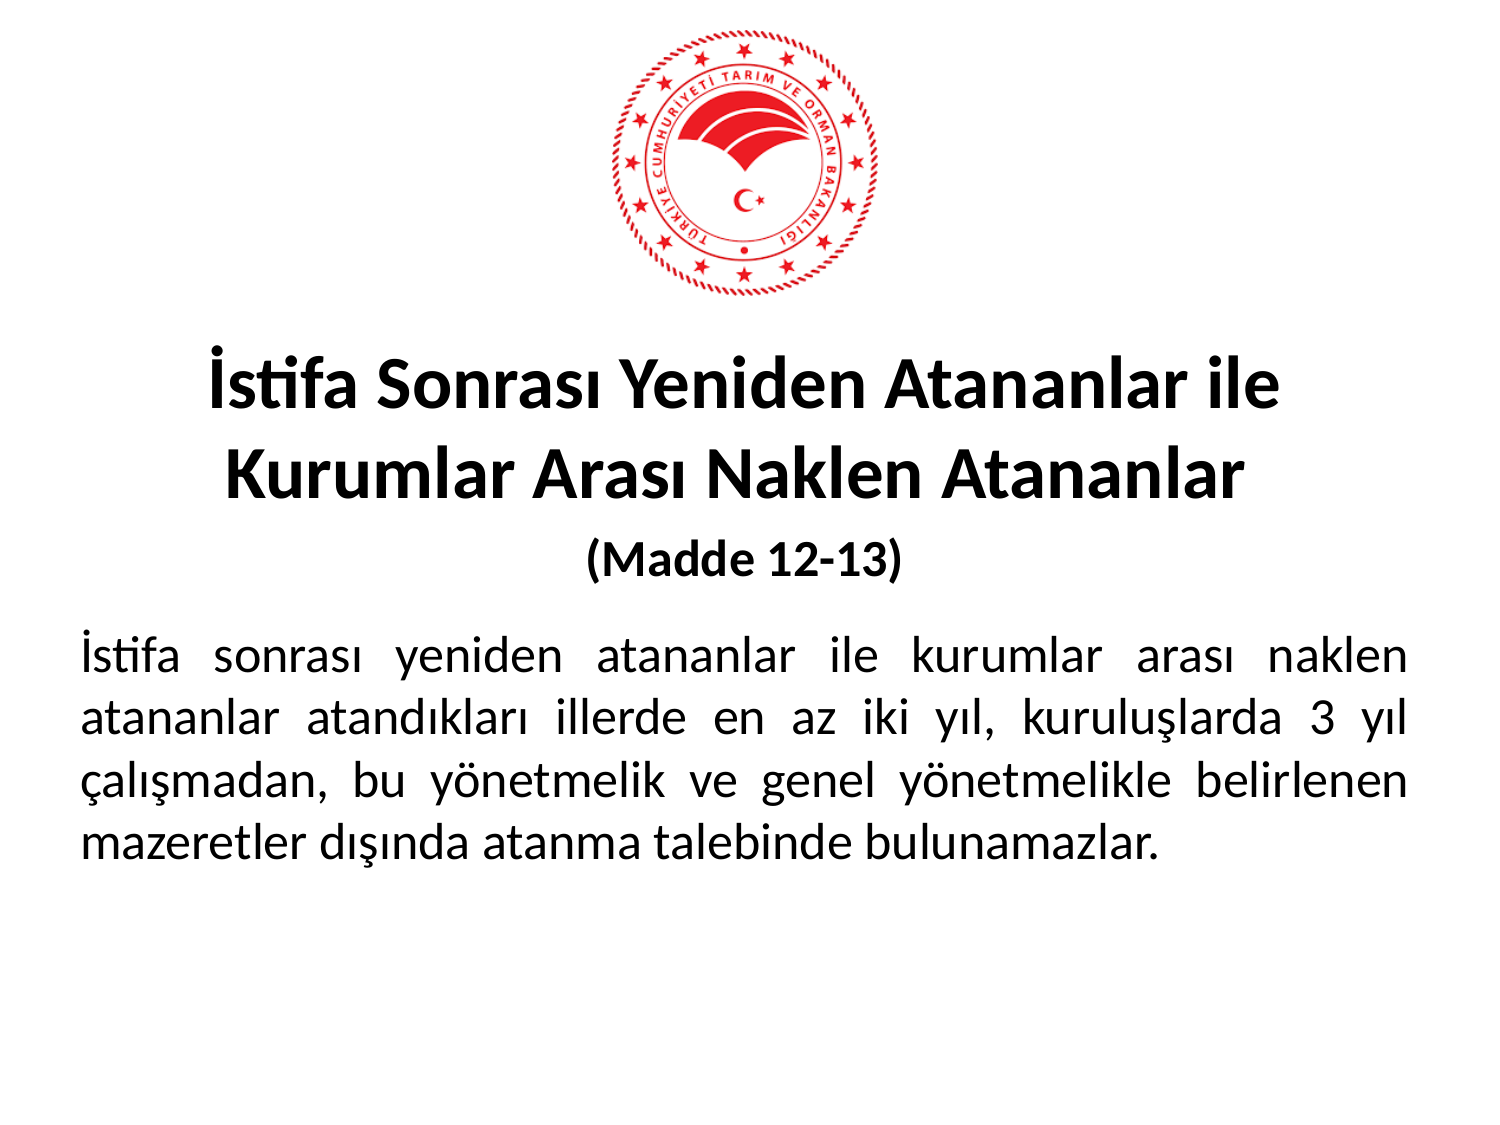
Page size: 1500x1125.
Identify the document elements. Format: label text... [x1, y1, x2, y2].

picture [612, 30, 878, 296]
list İstifa Sonrası Yeniden Atananlar ile Kurumlar Arası Naklen Atananlar (Madde 12-13) İstifa sonrası yeniden atananlar ile kurumlar arası naklen atananlar atandıkları illerde en az iki yıl, kuruluşlarda 3 yıl çalışmadan, bu yönetmelik ve genel yönetmelikle belirlenen mazeretler dışında atanma talebinde bulunamazlar. [64, 326, 1425, 1059]
